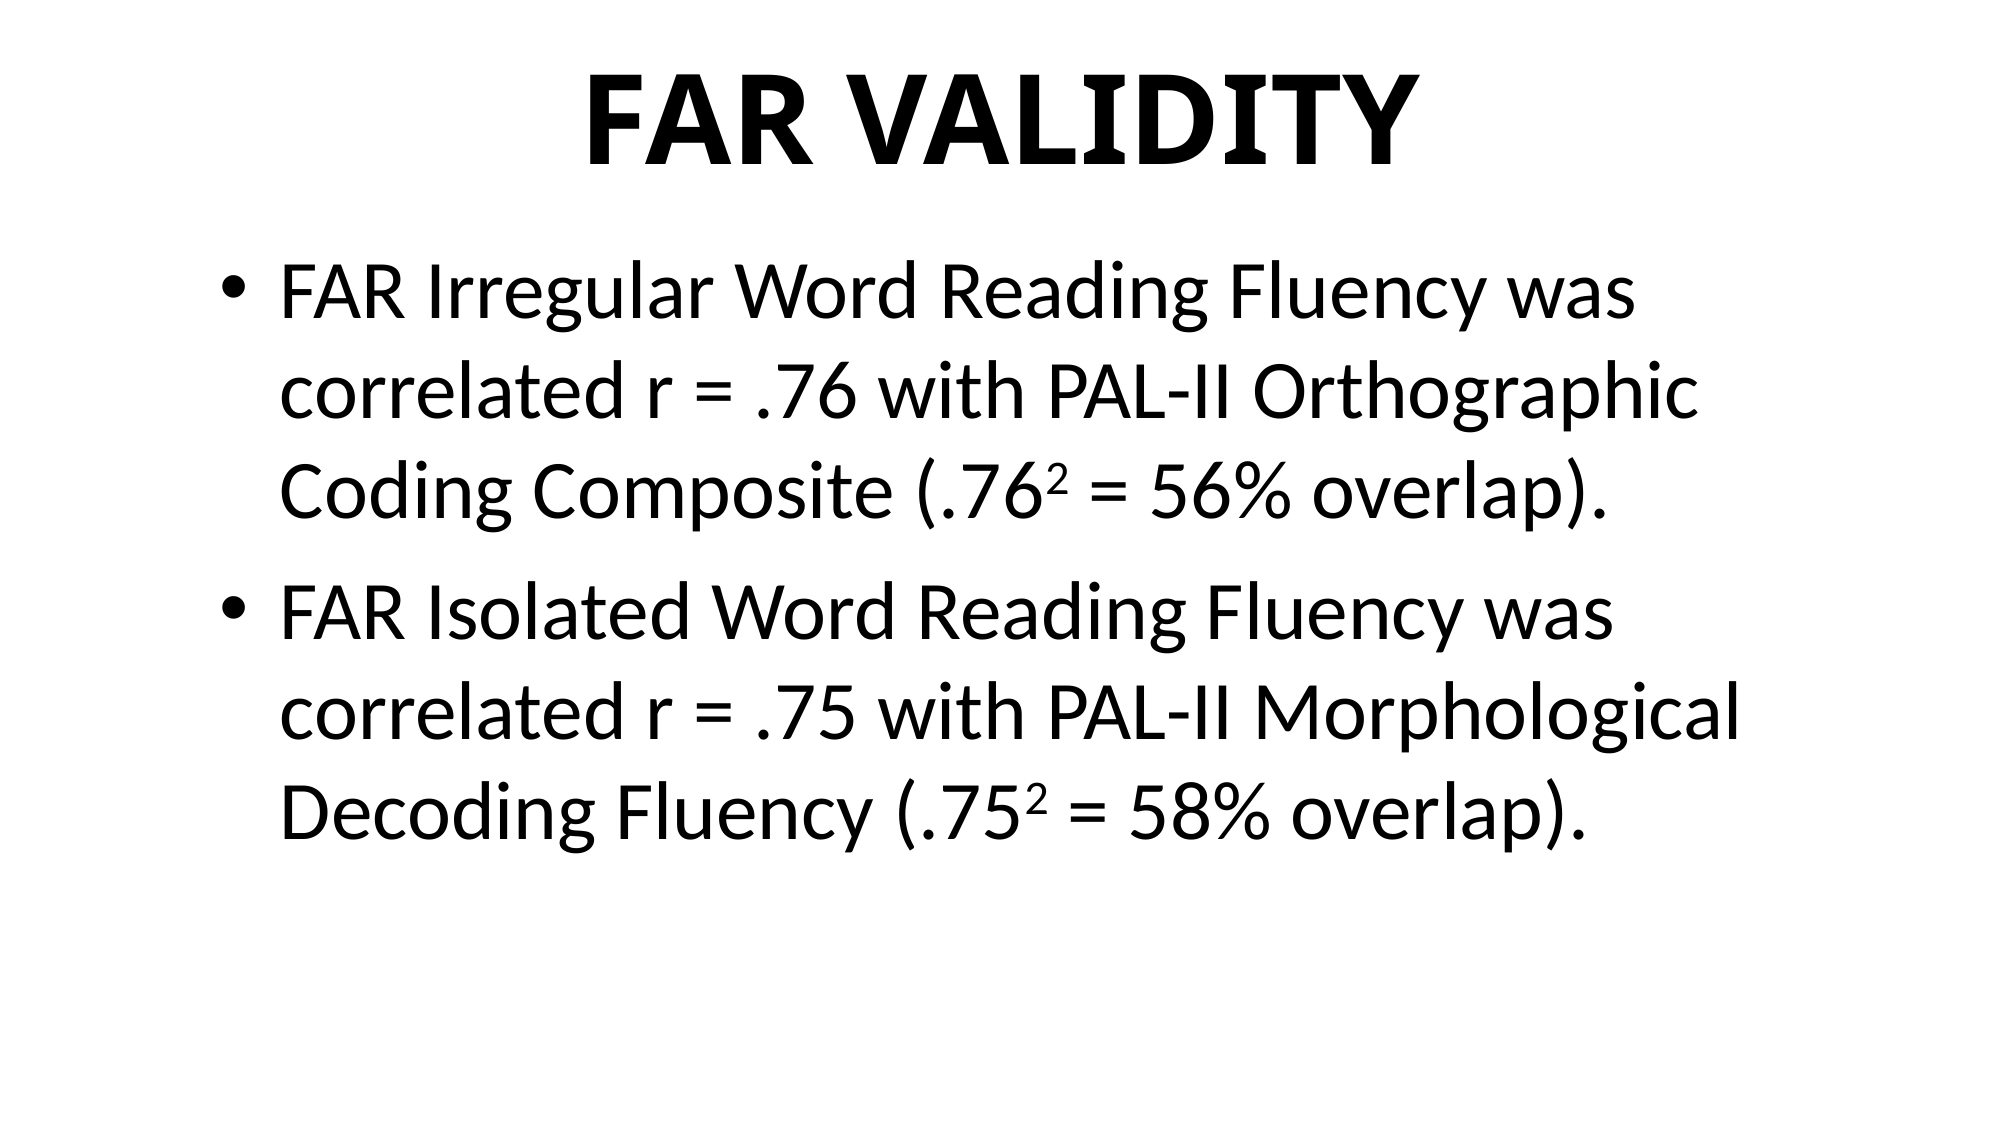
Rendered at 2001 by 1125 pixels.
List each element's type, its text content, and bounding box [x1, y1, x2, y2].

title FAR VALIDITY [353, 47, 1647, 200]
list FAR Irregular Word Reading Fluency was correlated r = .76 with PAL-II Orthographic Coding Composite (.762 = 56% overlap). FAR Isolated Word Reading Fluency was correlated r = .75 with PAL-II Morphological Decoding Fluency (.752 = 58% overlap). [204, 228, 1845, 921]
